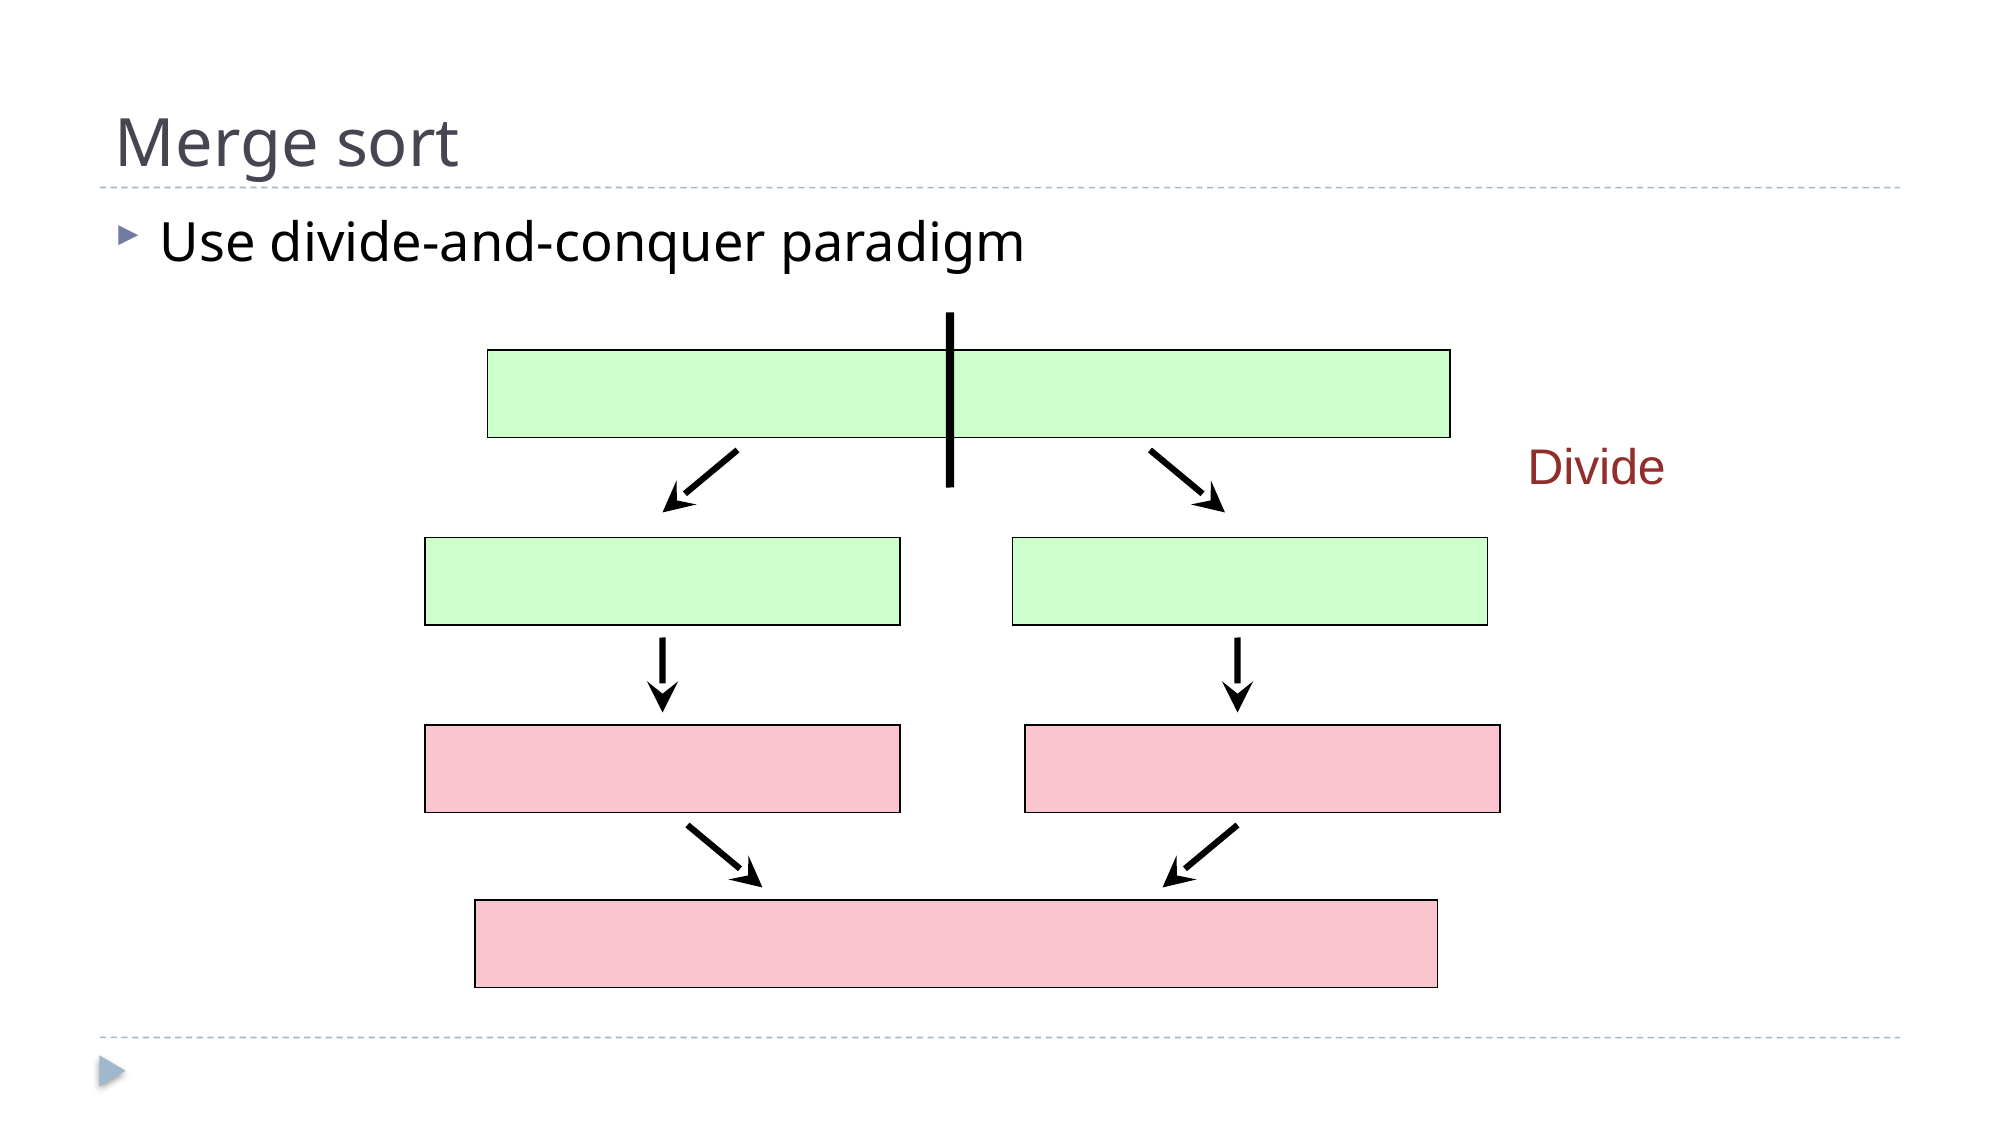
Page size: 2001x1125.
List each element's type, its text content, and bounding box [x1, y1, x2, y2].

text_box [474, 824, 1438, 988]
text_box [424, 637, 1501, 813]
title Merge sort [99, 24, 1901, 188]
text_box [424, 312, 1488, 626]
list Use divide-and-conquer paradigm [99, 199, 1901, 1011]
text_box Divide [1512, 427, 1728, 502]
